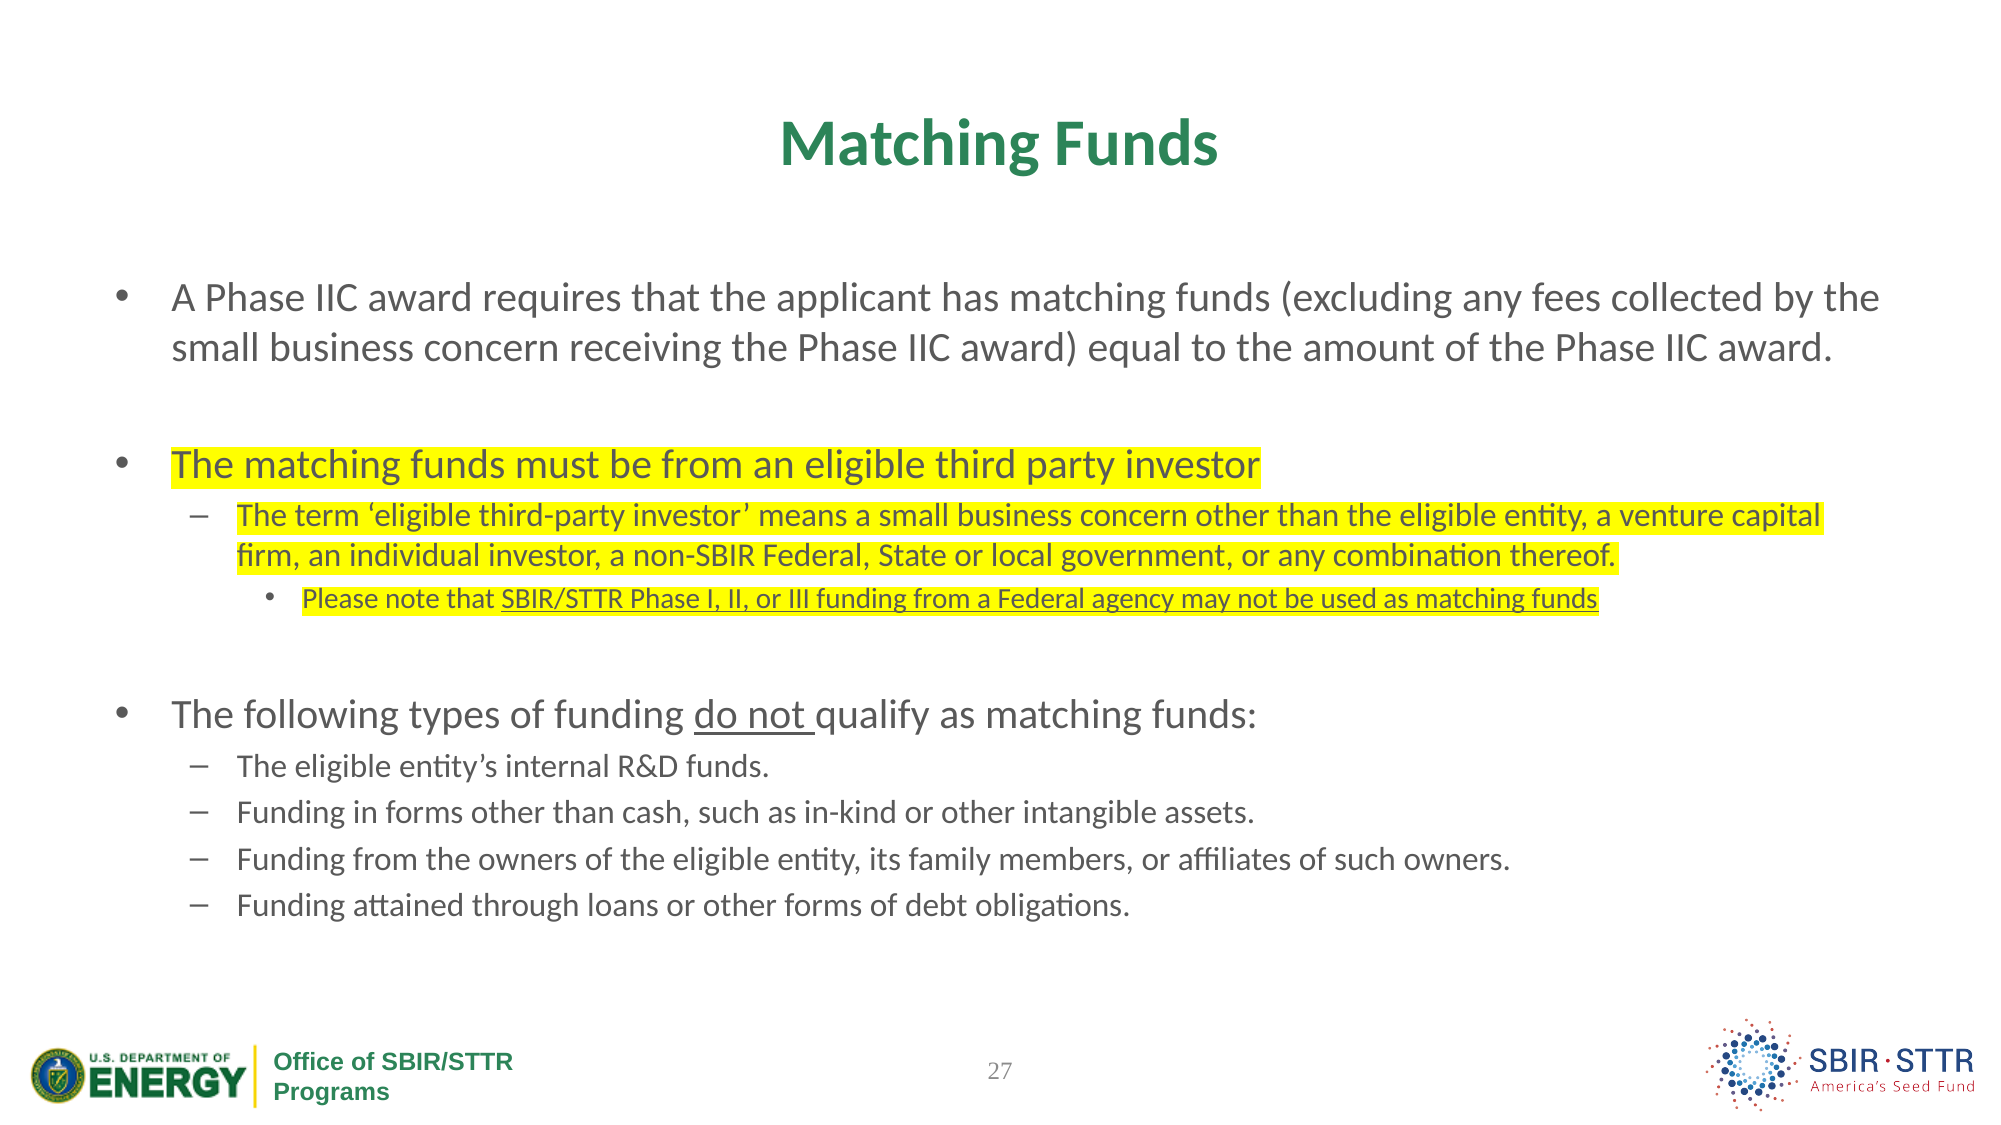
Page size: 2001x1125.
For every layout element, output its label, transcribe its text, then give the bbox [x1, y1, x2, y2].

list A Phase IIC award requires that the applicant has matching funds (excluding any fees collected by the small business concern receiving the Phase IIC award) equal to the amount of the Phase IIC award. The matching funds must be from an eligible third party investor The term ‘eligible third-party investor’ means a small business concern other than the eligible entity, a venture capital firm, an individual investor, a non-SBIR Federal, State or local government, or any combination thereof. Please note that SBIR/STTR Phase I, II, or III funding from a Federal agency may not be used as matching funds The following types of funding do not qualify as matching funds: The eligible entity’s internal R&D funds. Funding in forms other than cash, such as in-kind or other intangible assets. Funding from the owners of the eligible entity, its family members, or affiliates of such owners. Funding attained through loans or other forms of debt obligations. [99, 262, 1900, 1005]
slide_number 27 [766, 1039, 1234, 1100]
title Matching Funds [99, 45, 1900, 233]
picture [1700, 1013, 1982, 1117]
picture [24, 1032, 325, 1123]
